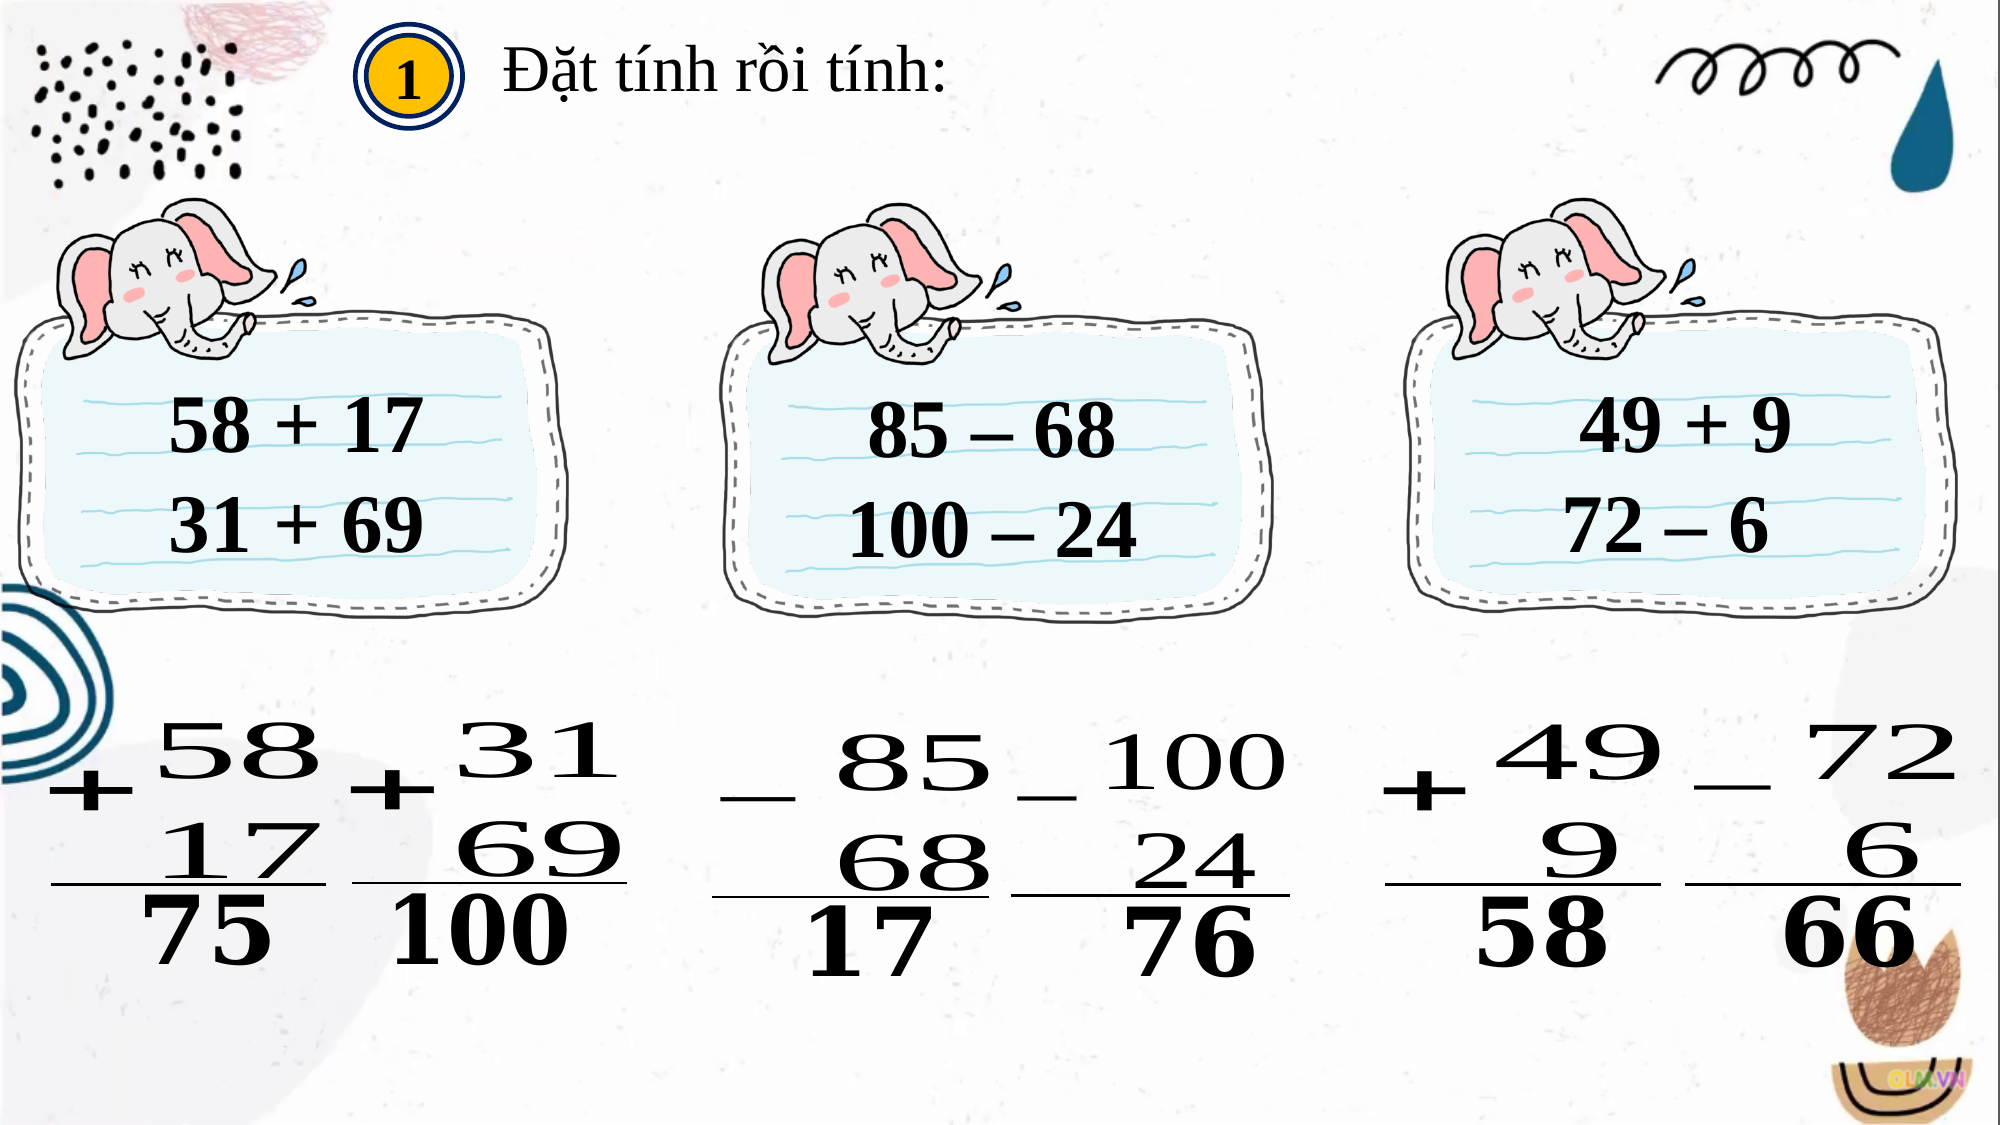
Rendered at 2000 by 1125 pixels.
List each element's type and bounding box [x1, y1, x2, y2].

picture [0, 0, 2000, 1125]
text_box [354, 16, 1024, 129]
text_box [705, 201, 1285, 627]
text_box [0, 196, 579, 622]
text_box [1389, 196, 1969, 622]
